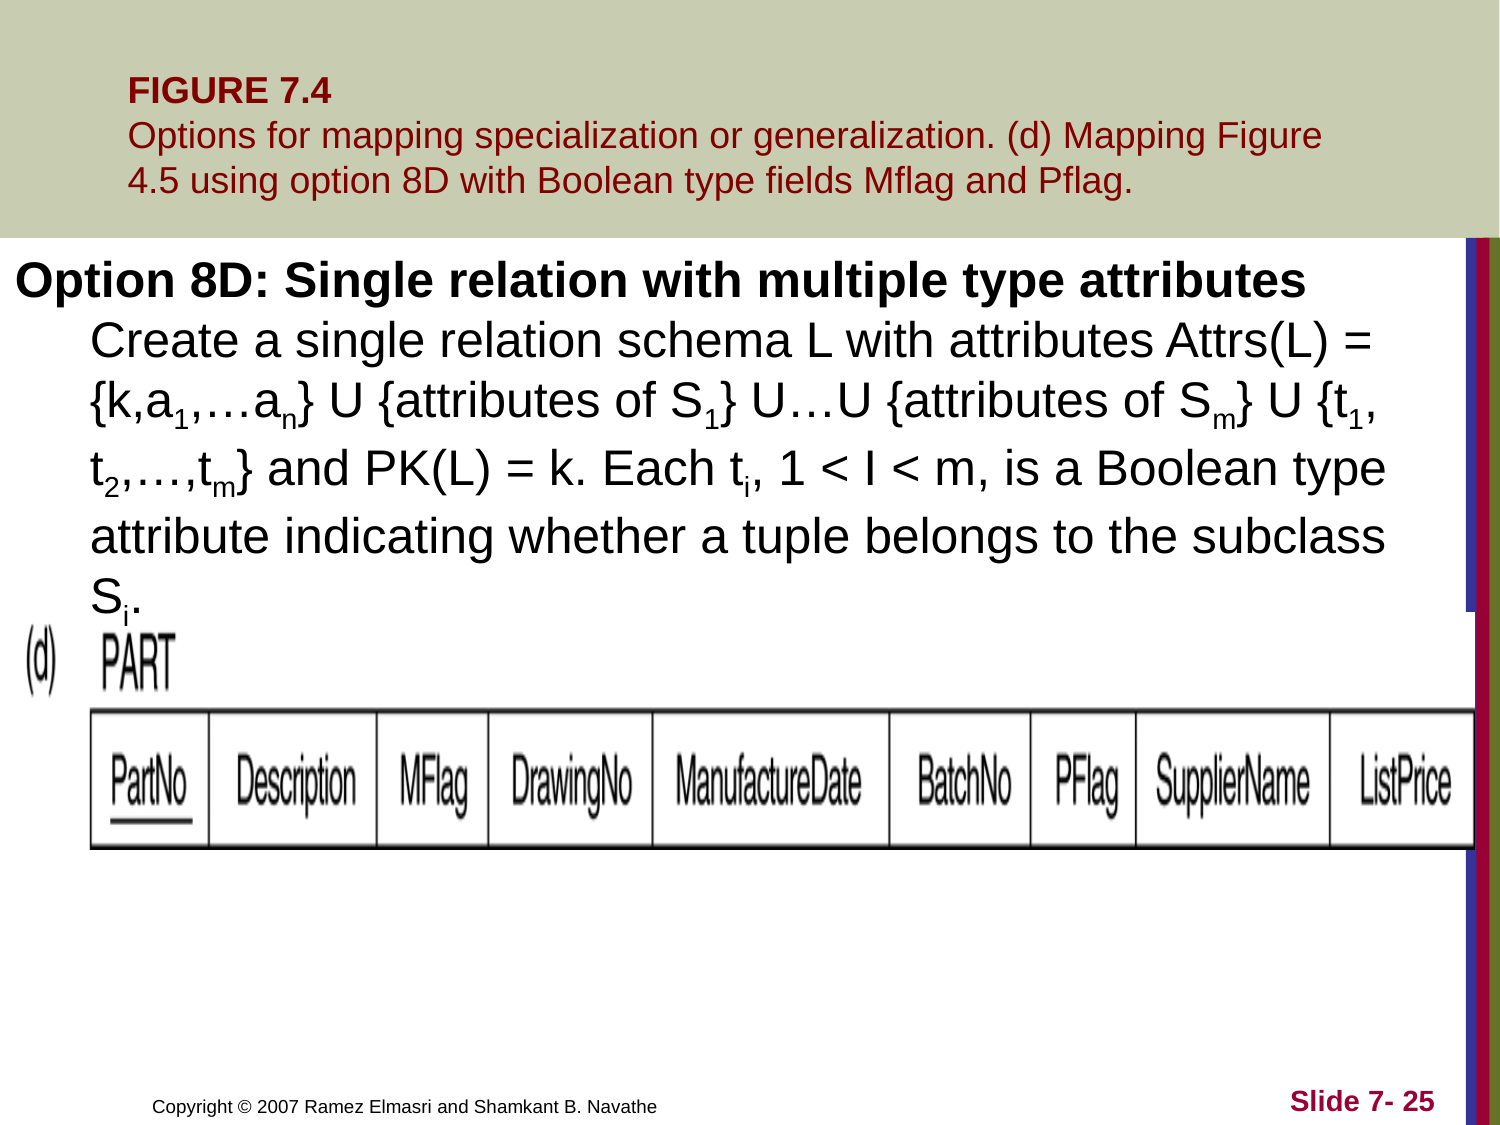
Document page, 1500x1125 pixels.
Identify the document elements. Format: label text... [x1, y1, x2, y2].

slide_number Slide 7- 25 [1137, 1050, 1450, 1125]
text_box FIGURE 7.4 Options for mapping specialization or generalization. (d) Mapping Figure 4.5 using option 8D with Boolean type fields Mflag and Pflag. [112, 58, 1388, 239]
text_box Option 8D: Single relation with multiple type attributes Create a single relation schema L with attributes Attrs(L) = {k,a1,…an} U {attributes of S1} U…U {attributes of Sm} U {t1, t2,…,tm} and PK(L) = k. Each ti, 1 < I < m, is a Boolean type attribute indicating whether a tuple belongs to the subclass Si. [0, 239, 1450, 700]
picture [24, 612, 1476, 851]
